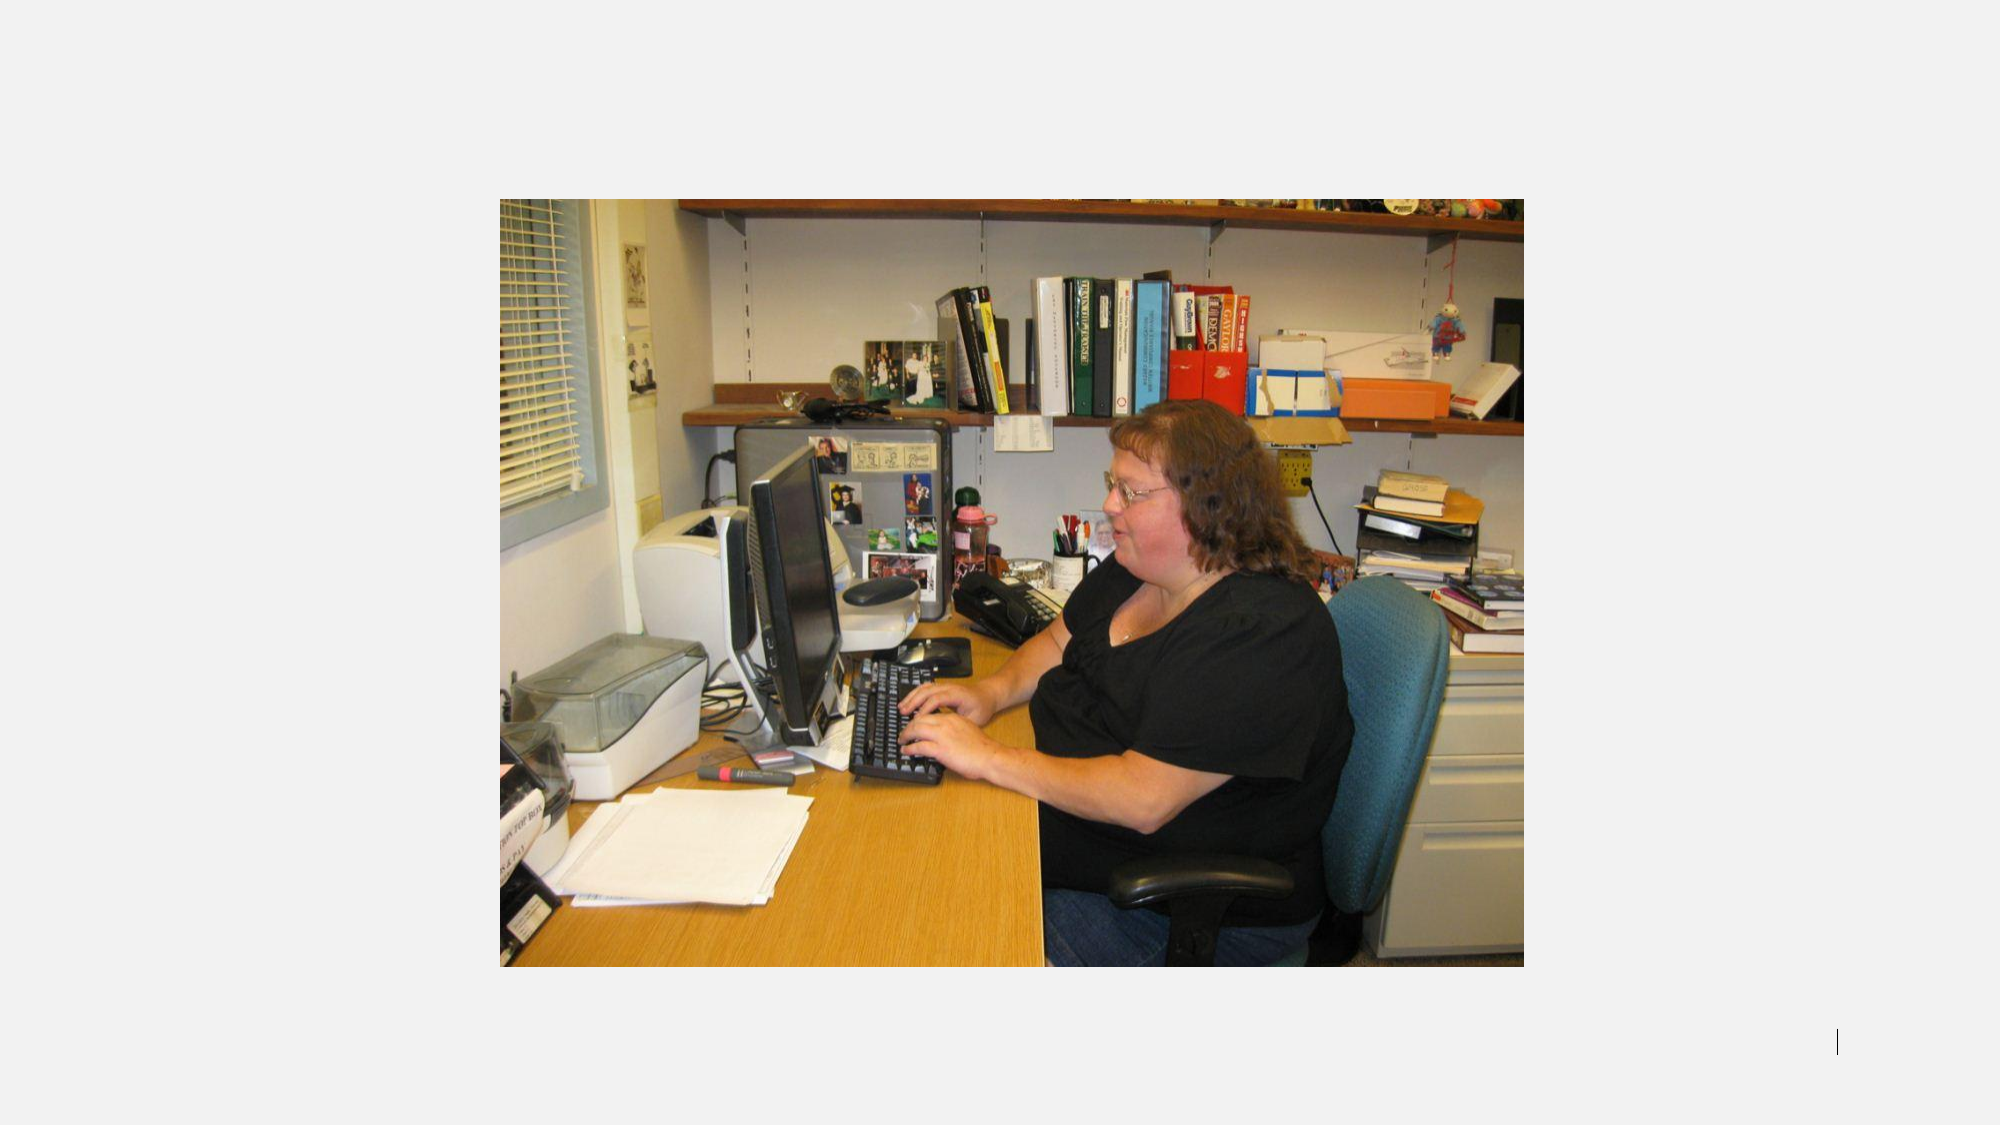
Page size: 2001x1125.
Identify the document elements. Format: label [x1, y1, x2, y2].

picture [499, 199, 1524, 967]
